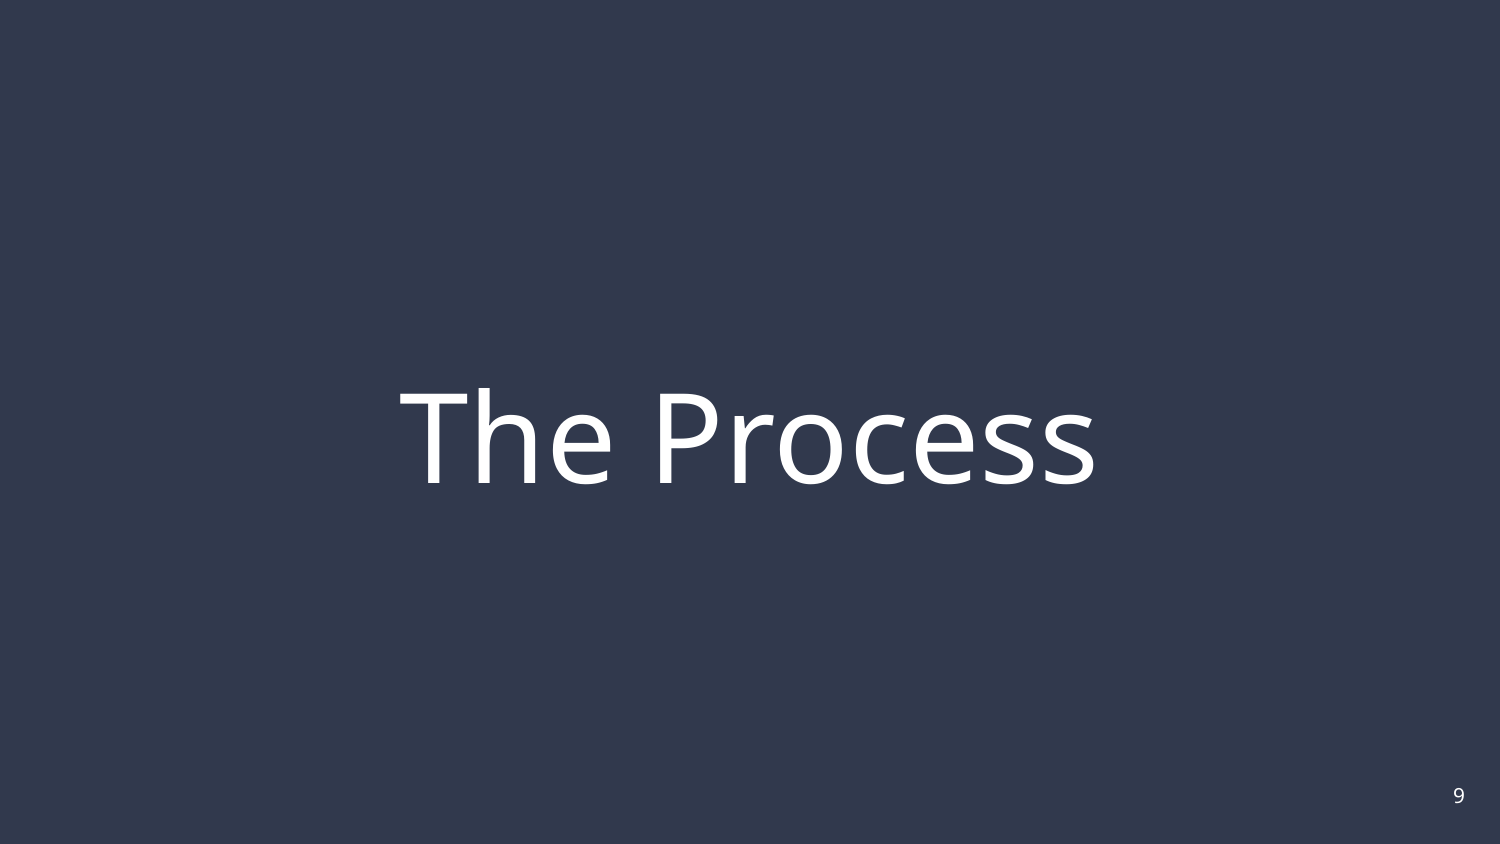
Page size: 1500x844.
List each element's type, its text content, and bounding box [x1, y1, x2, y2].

slide_number 9 [1389, 764, 1480, 830]
title The Process [312, 320, 1188, 524]
